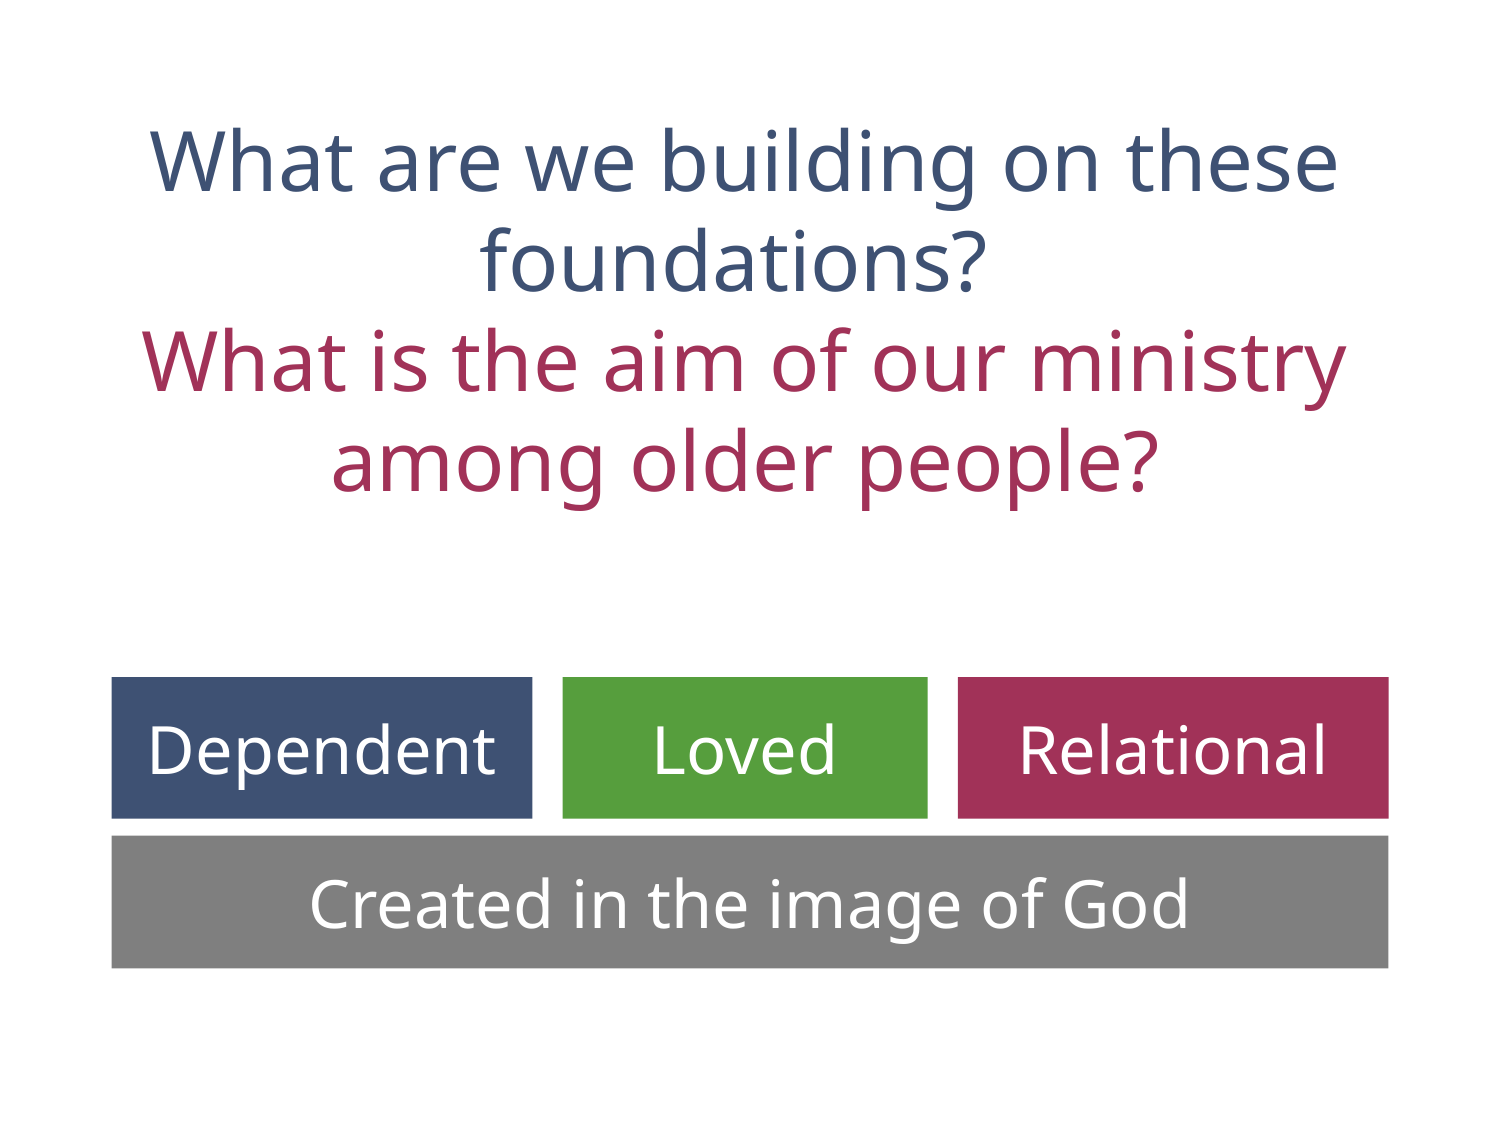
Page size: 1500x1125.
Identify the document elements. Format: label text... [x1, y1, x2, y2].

text_box Loved [562, 676, 929, 820]
text_box What are we building on these foundations? What is the aim of our ministry among older people? [124, 100, 1366, 516]
text_box Dependent [111, 676, 533, 820]
text_box Created in the image of God [111, 835, 1389, 969]
text_box Relational [957, 676, 1390, 820]
